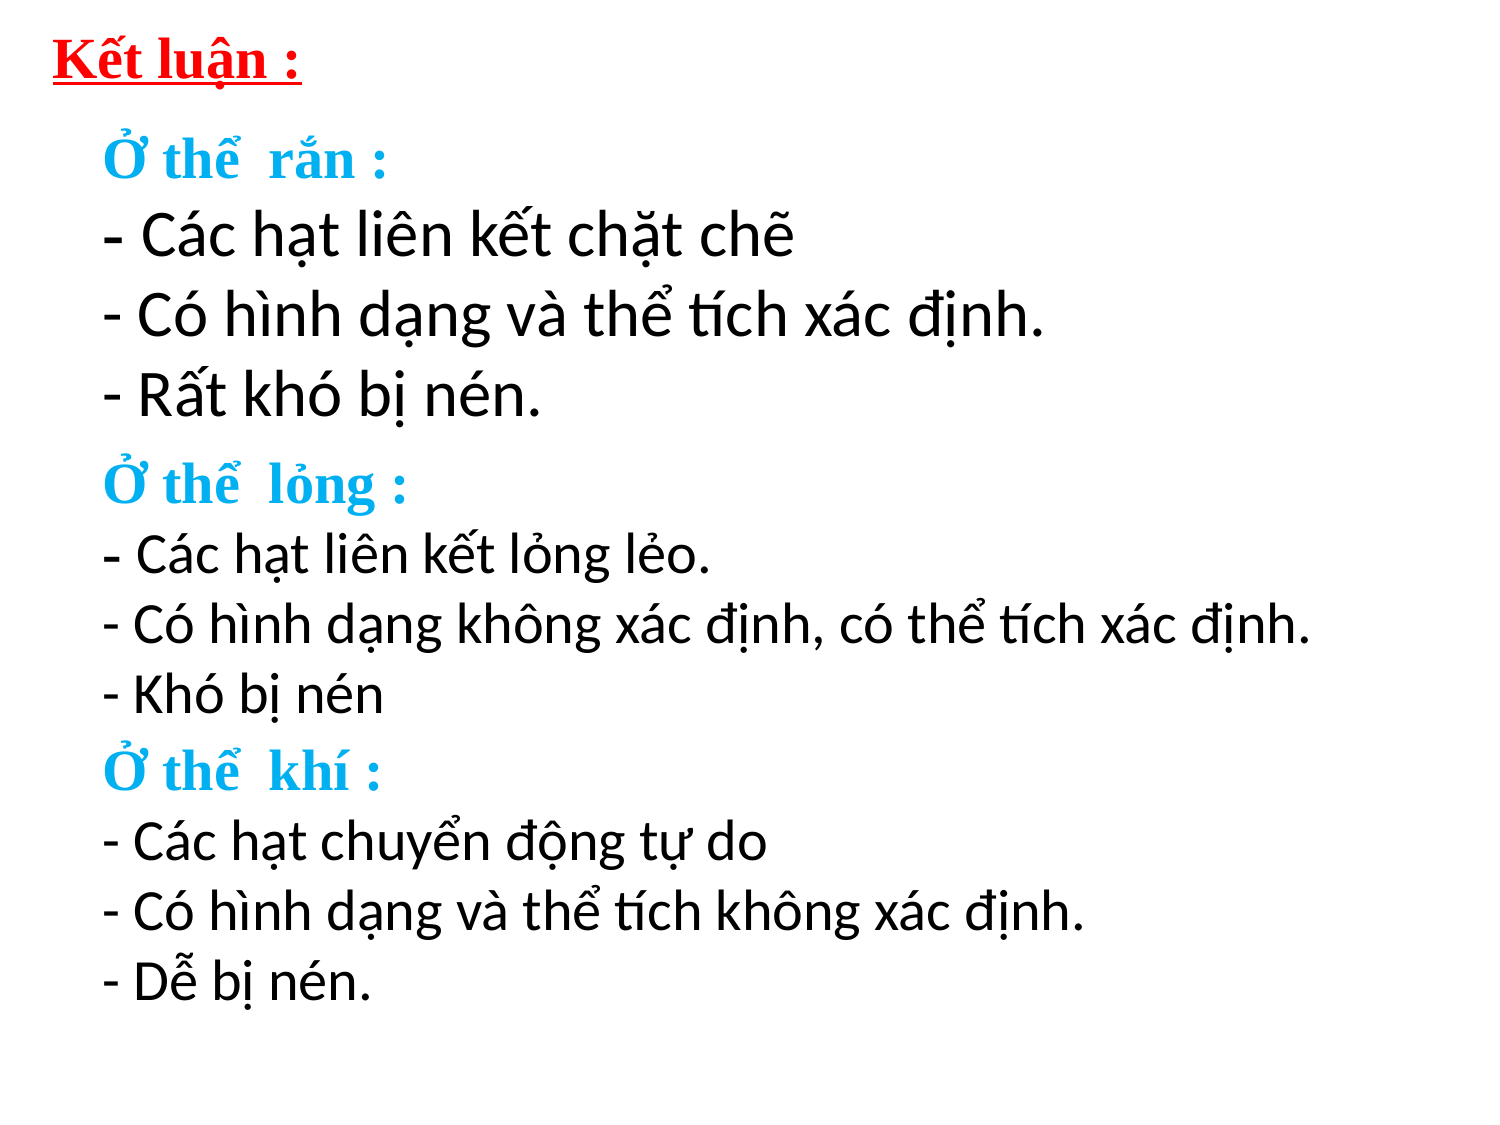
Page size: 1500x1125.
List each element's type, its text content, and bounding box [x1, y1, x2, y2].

text_box Ở thể rắn : - Các hạt liên kết chặt chẽ - Có hình dạng và thể tích xác định. - Rất khó bị nén. [87, 112, 1400, 437]
text_box Ở thể lỏng : - Các hạt liên kết lỏng lẻo. - Có hình dạng không xác định, có thể tích xác định. - Khó bị nén [87, 437, 1488, 725]
text_box Ở thể khí : - Các hạt chuyển động tự do - Có hình dạng và thể tích không xác định. - Dễ bị nén. [87, 725, 1488, 1090]
text_box Kết luận : [37, 12, 363, 98]
